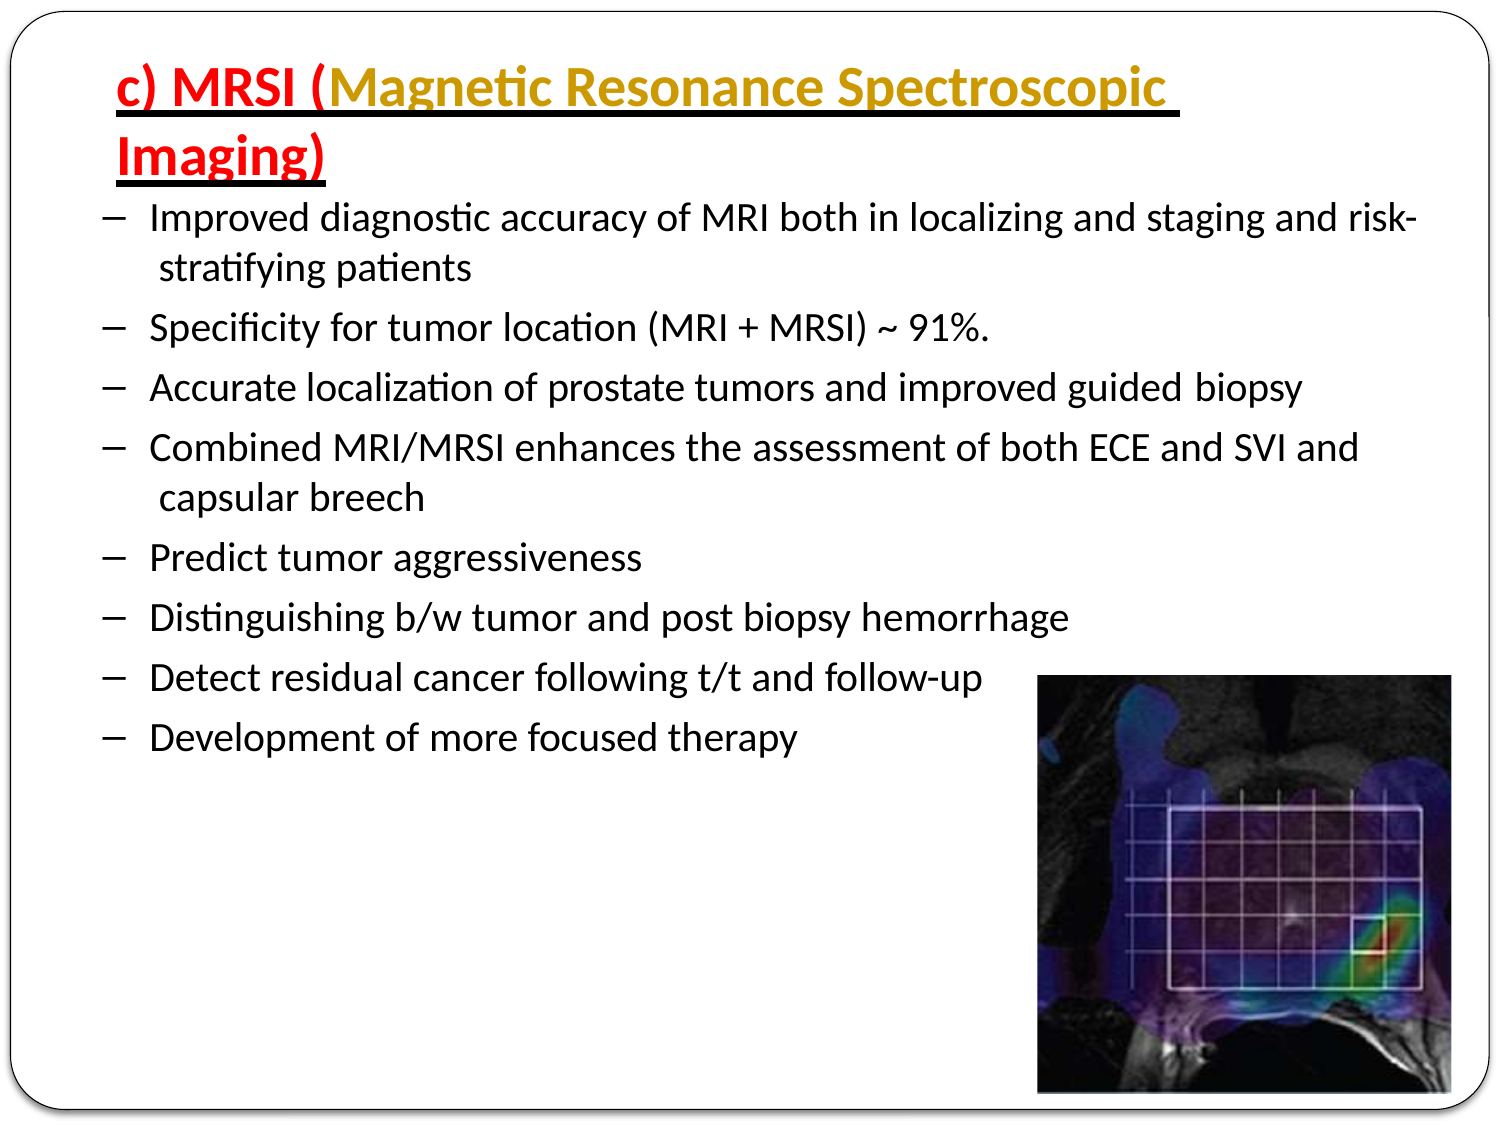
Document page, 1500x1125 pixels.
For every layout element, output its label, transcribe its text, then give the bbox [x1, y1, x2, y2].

text_box [1037, 675, 1452, 1094]
title c) MRSI (Magnetic Resonance Spectroscopic Imaging) [114, 0, 1349, 187]
text_box Improved diagnostic accuracy of MRI both in localizing and staging and risk- stratifying patients Specificity for tumor location (MRI + MRSI) ~ 91%. Accurate localization of prostate tumors and improved guided biopsy Combined MRI/MRSI enhances the assessment of both ECE and SVI and capsular breech Predict tumor aggressiveness Distinguishing b/w tumor and post biopsy hemorrhage Detect residual cancer following t/t and follow-up Development of more focused therapy [100, 187, 1428, 760]
